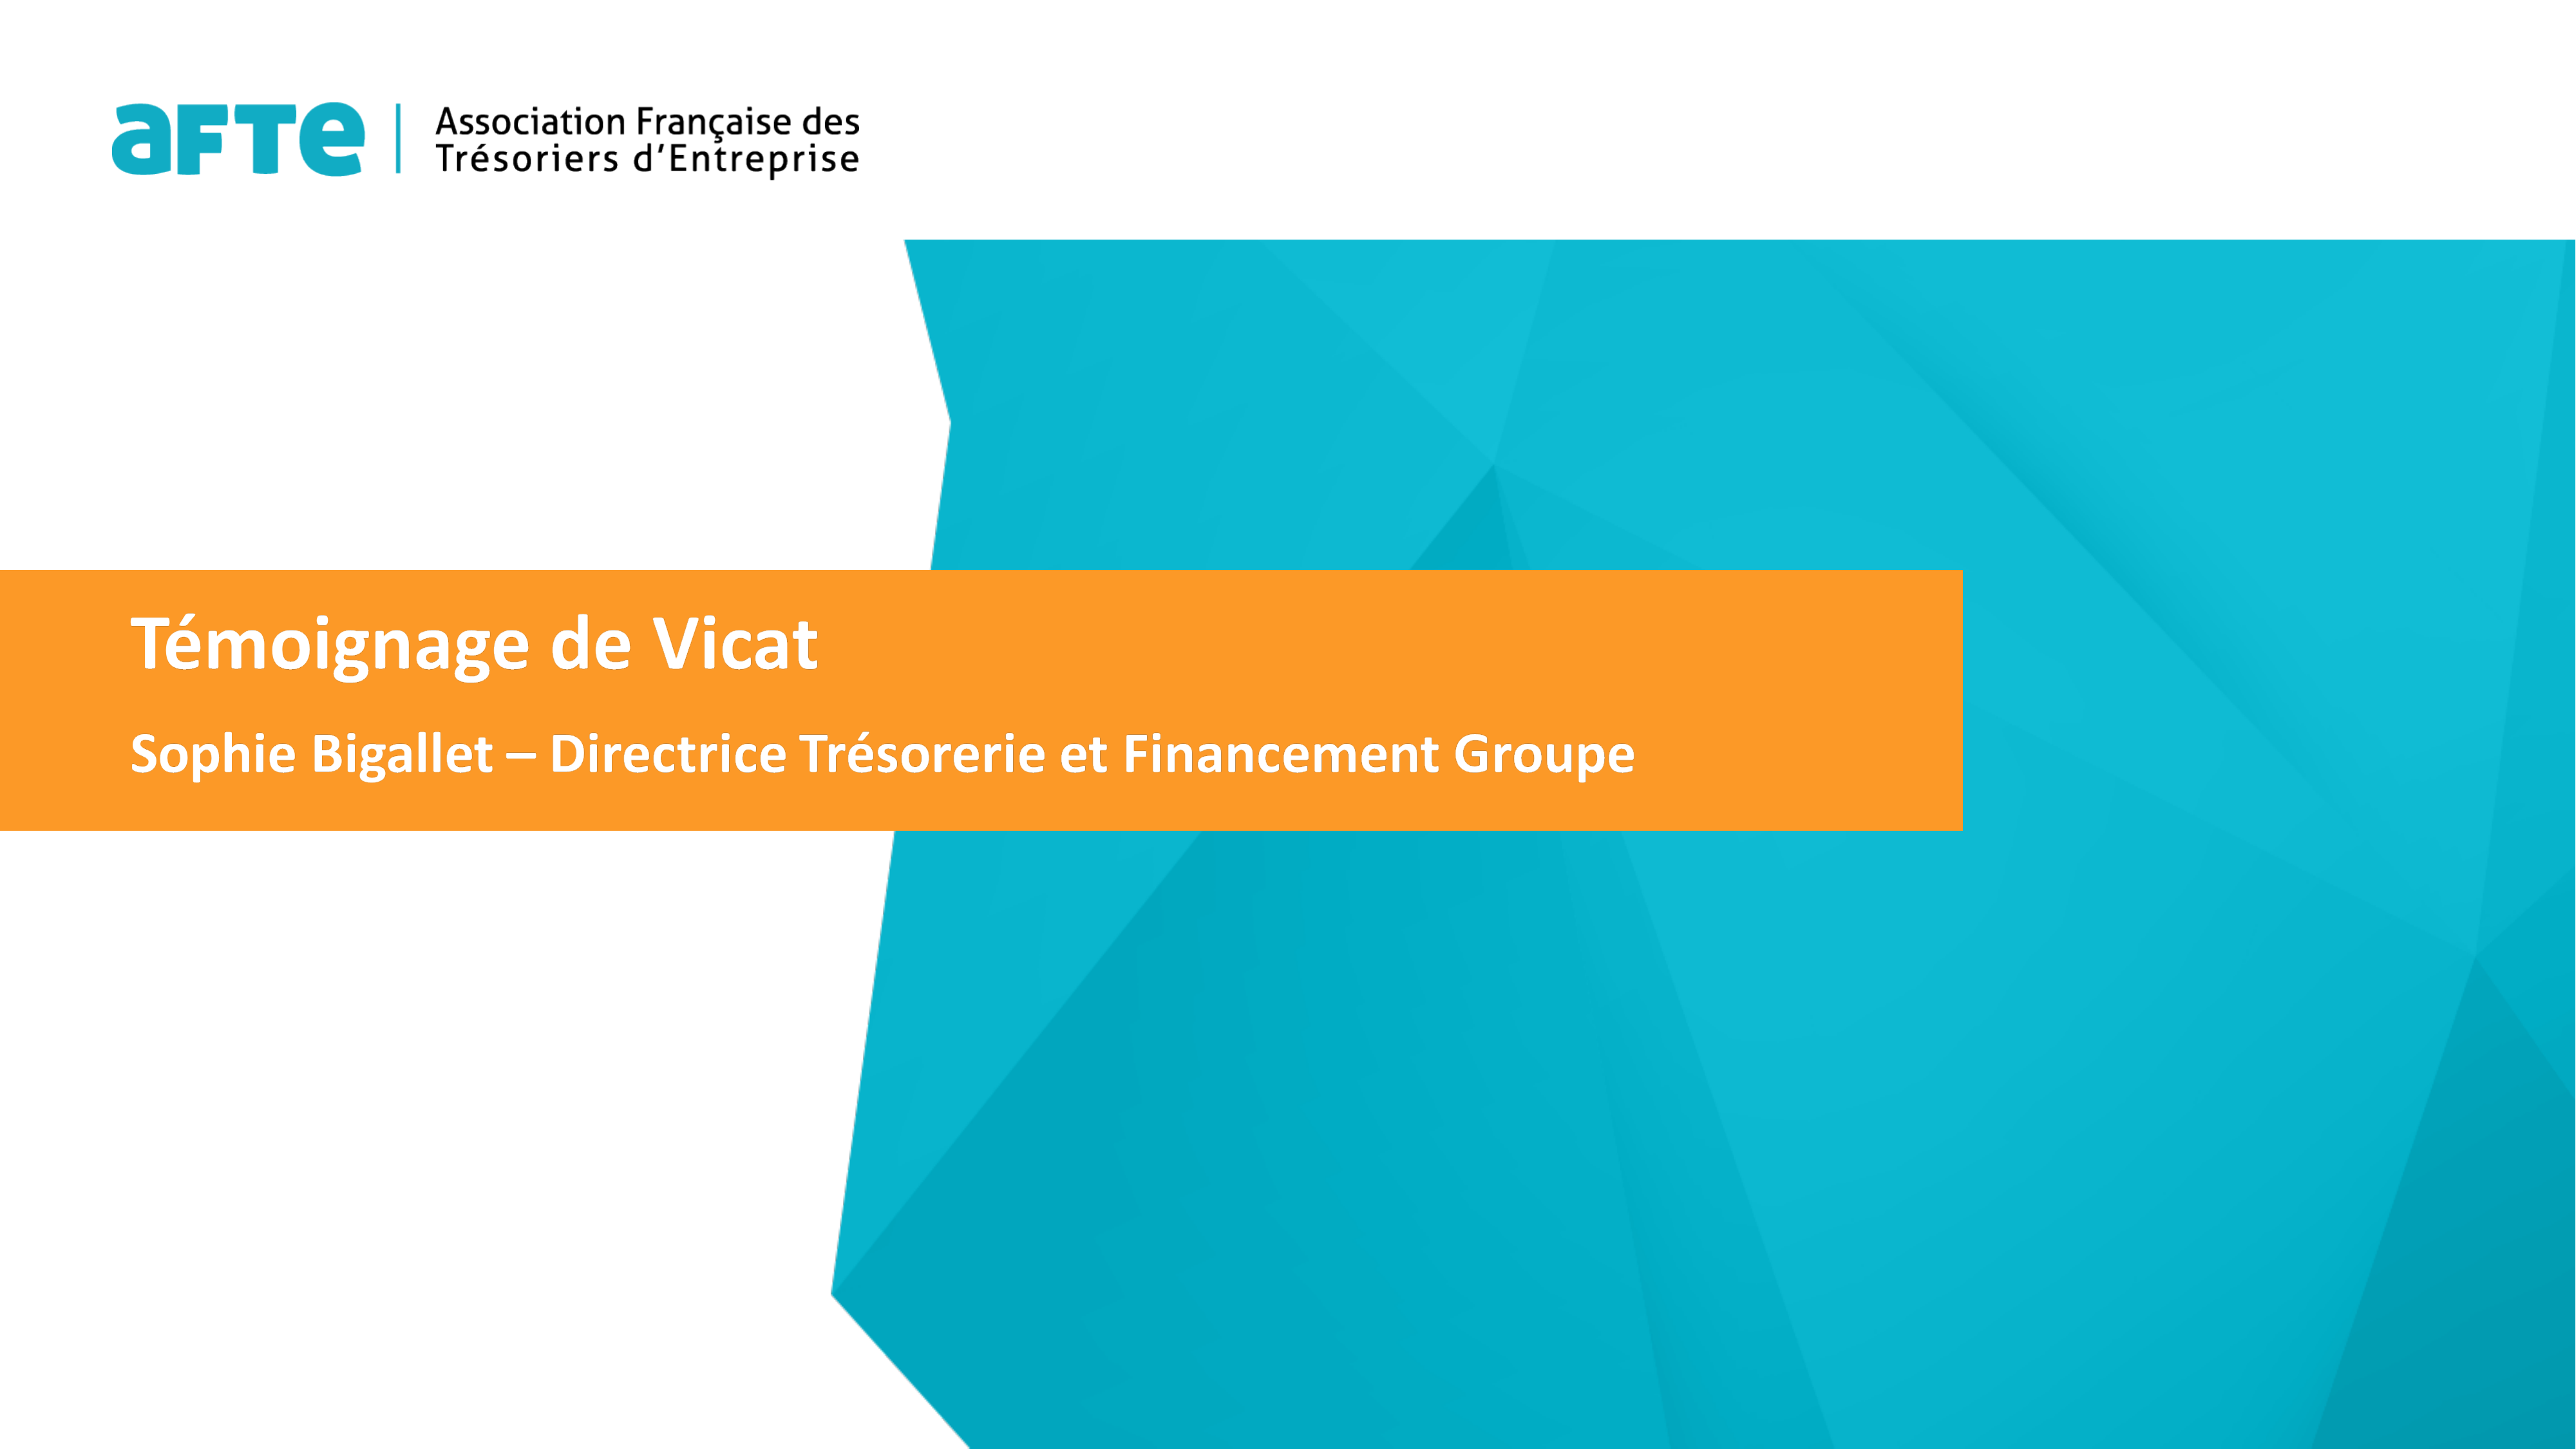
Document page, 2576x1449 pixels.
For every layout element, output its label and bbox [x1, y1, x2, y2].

text_box [0, 570, 1963, 831]
picture [82, 240, 2575, 1449]
picture [112, 102, 859, 180]
